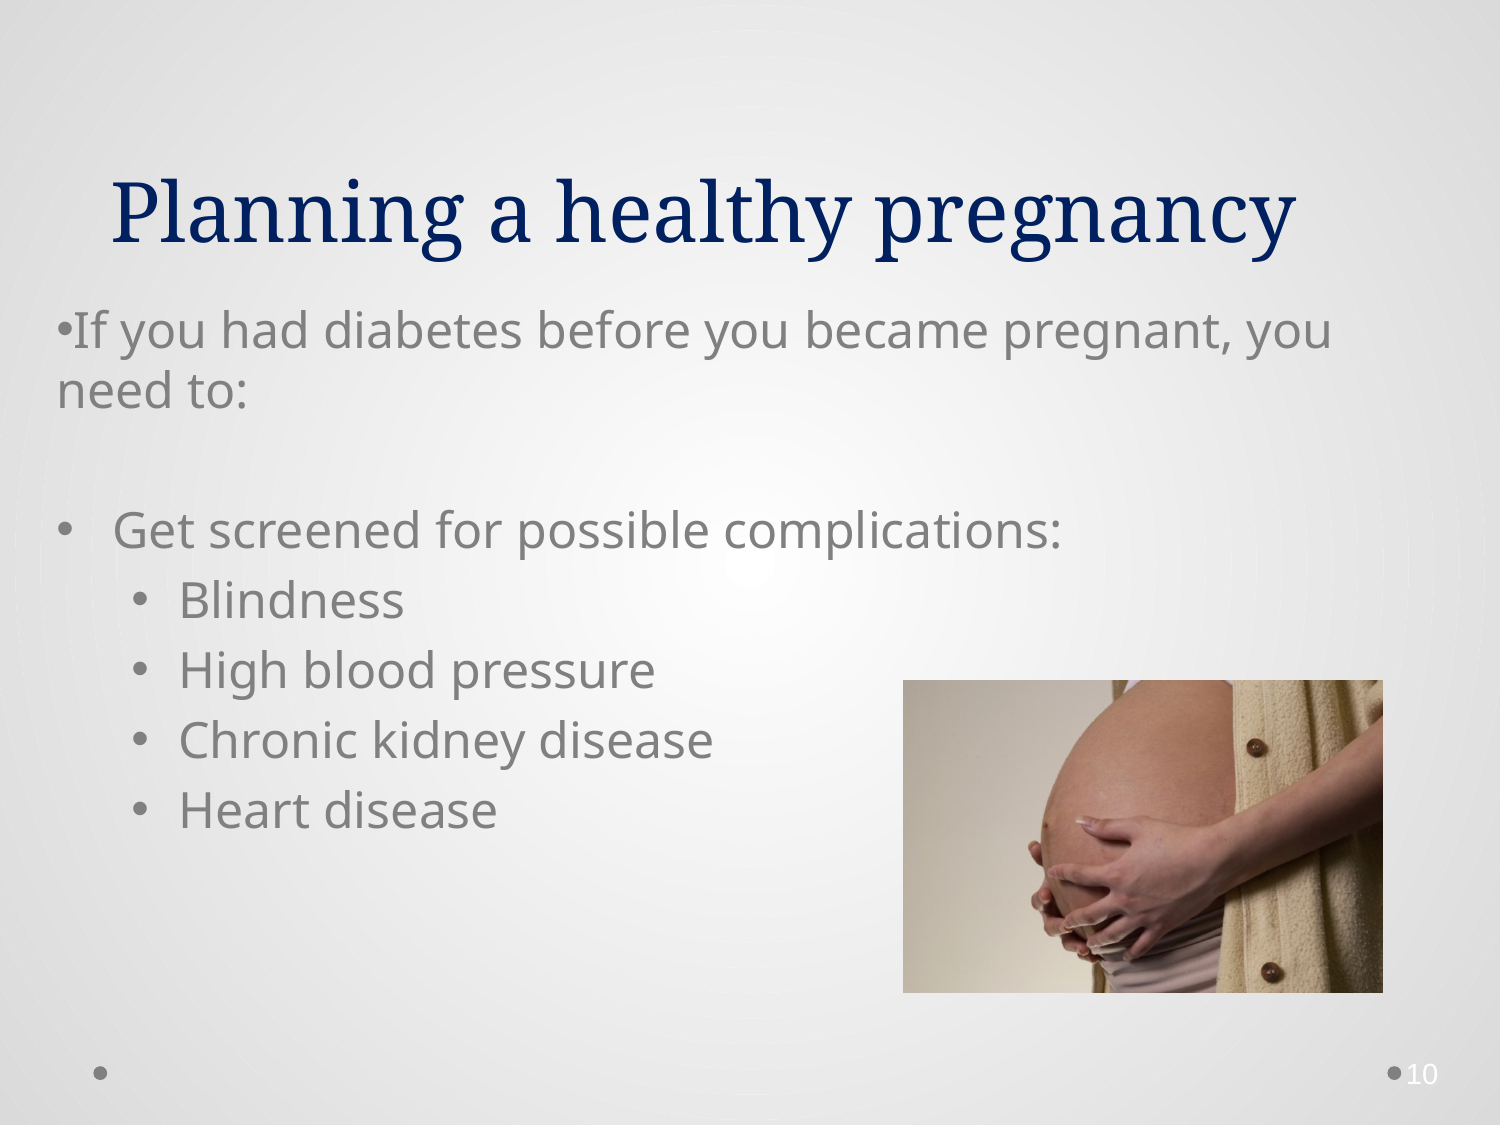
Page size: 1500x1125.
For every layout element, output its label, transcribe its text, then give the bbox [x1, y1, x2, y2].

slide_number 10 [1401, 1042, 1494, 1103]
list If you had diabetes before you became pregnant, you need to: Get screened for possible complications: Blindness High blood pressure Chronic kidney disease Heart disease [41, 290, 1388, 963]
title Planning a healthy pregnancy [41, 137, 1388, 268]
picture [903, 680, 1383, 993]
